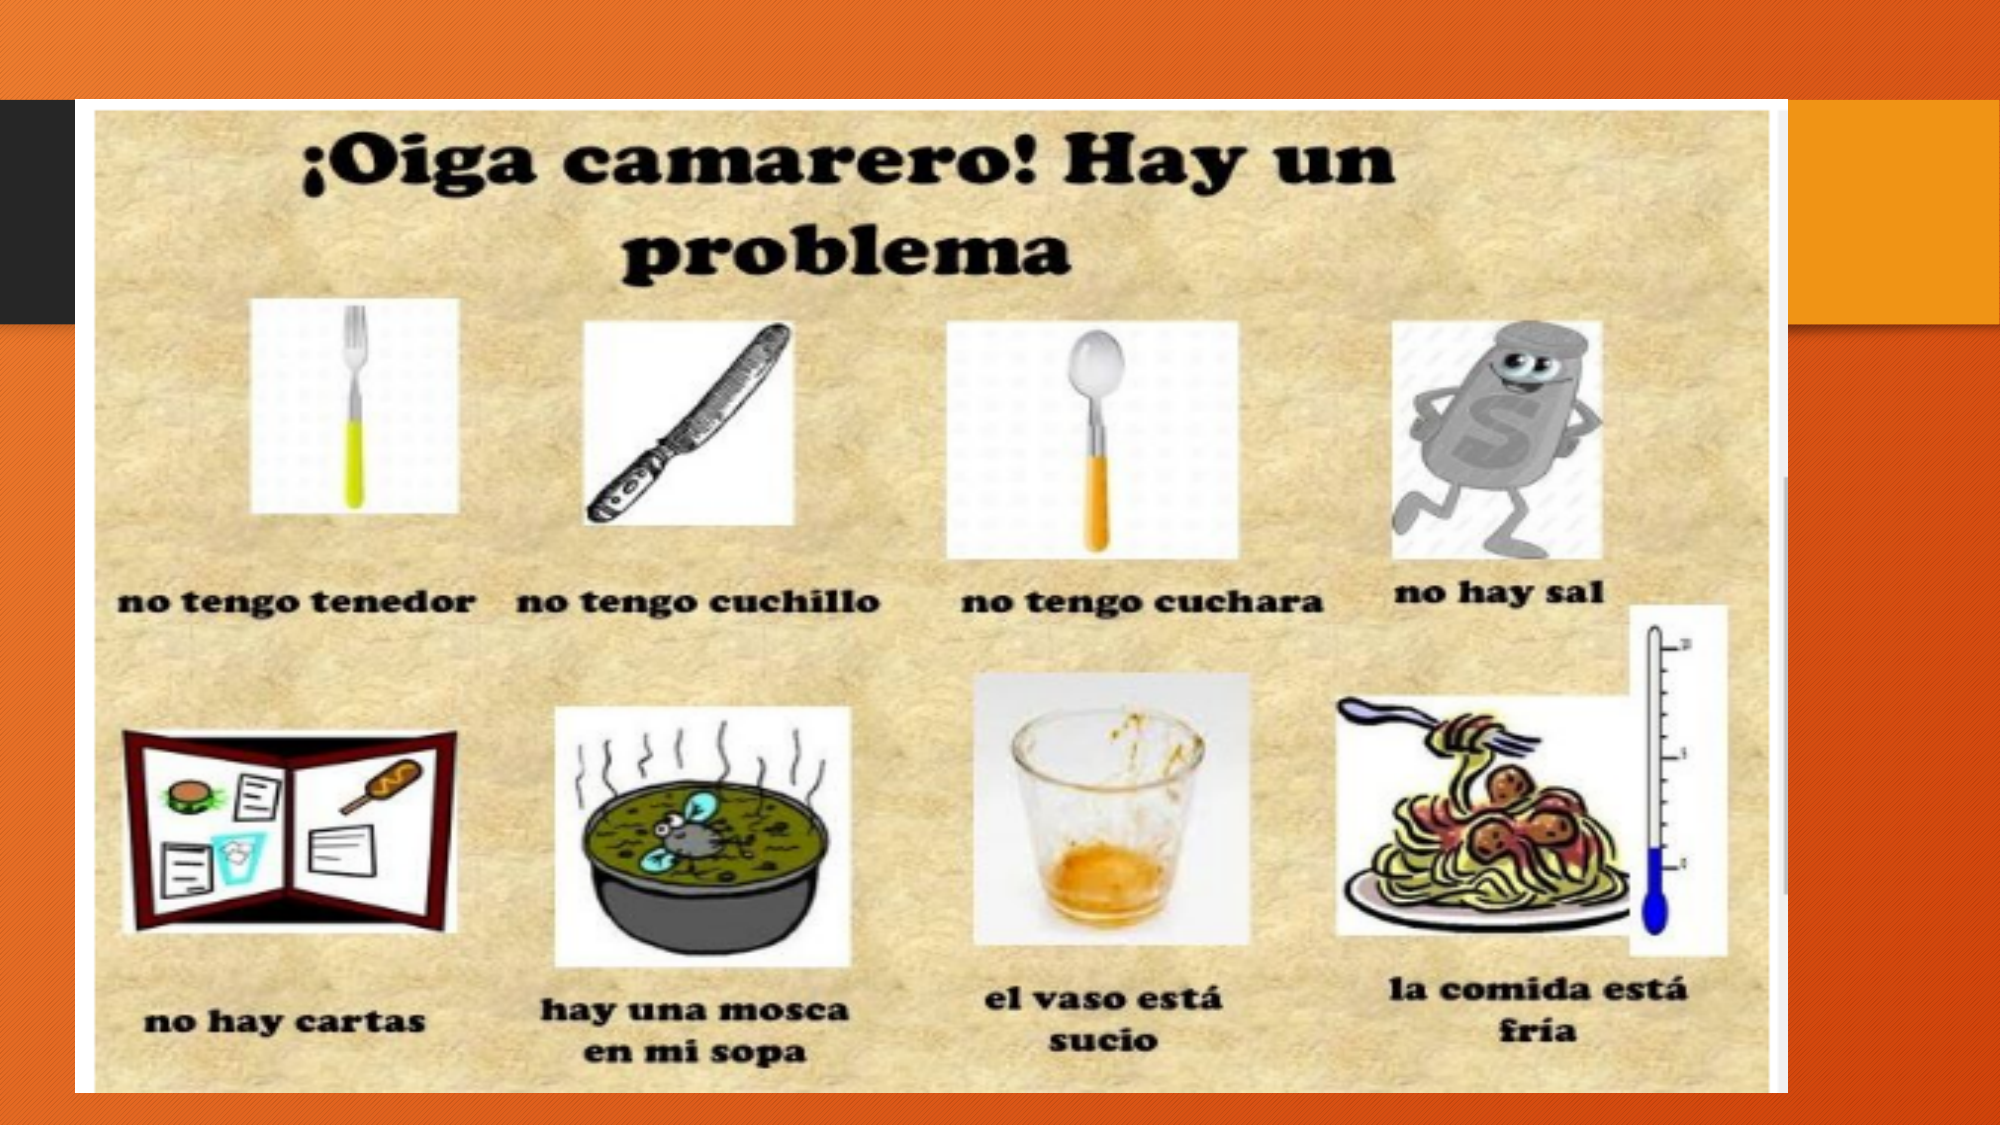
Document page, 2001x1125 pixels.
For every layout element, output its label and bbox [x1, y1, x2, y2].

picture [0, 99, 2000, 1094]
